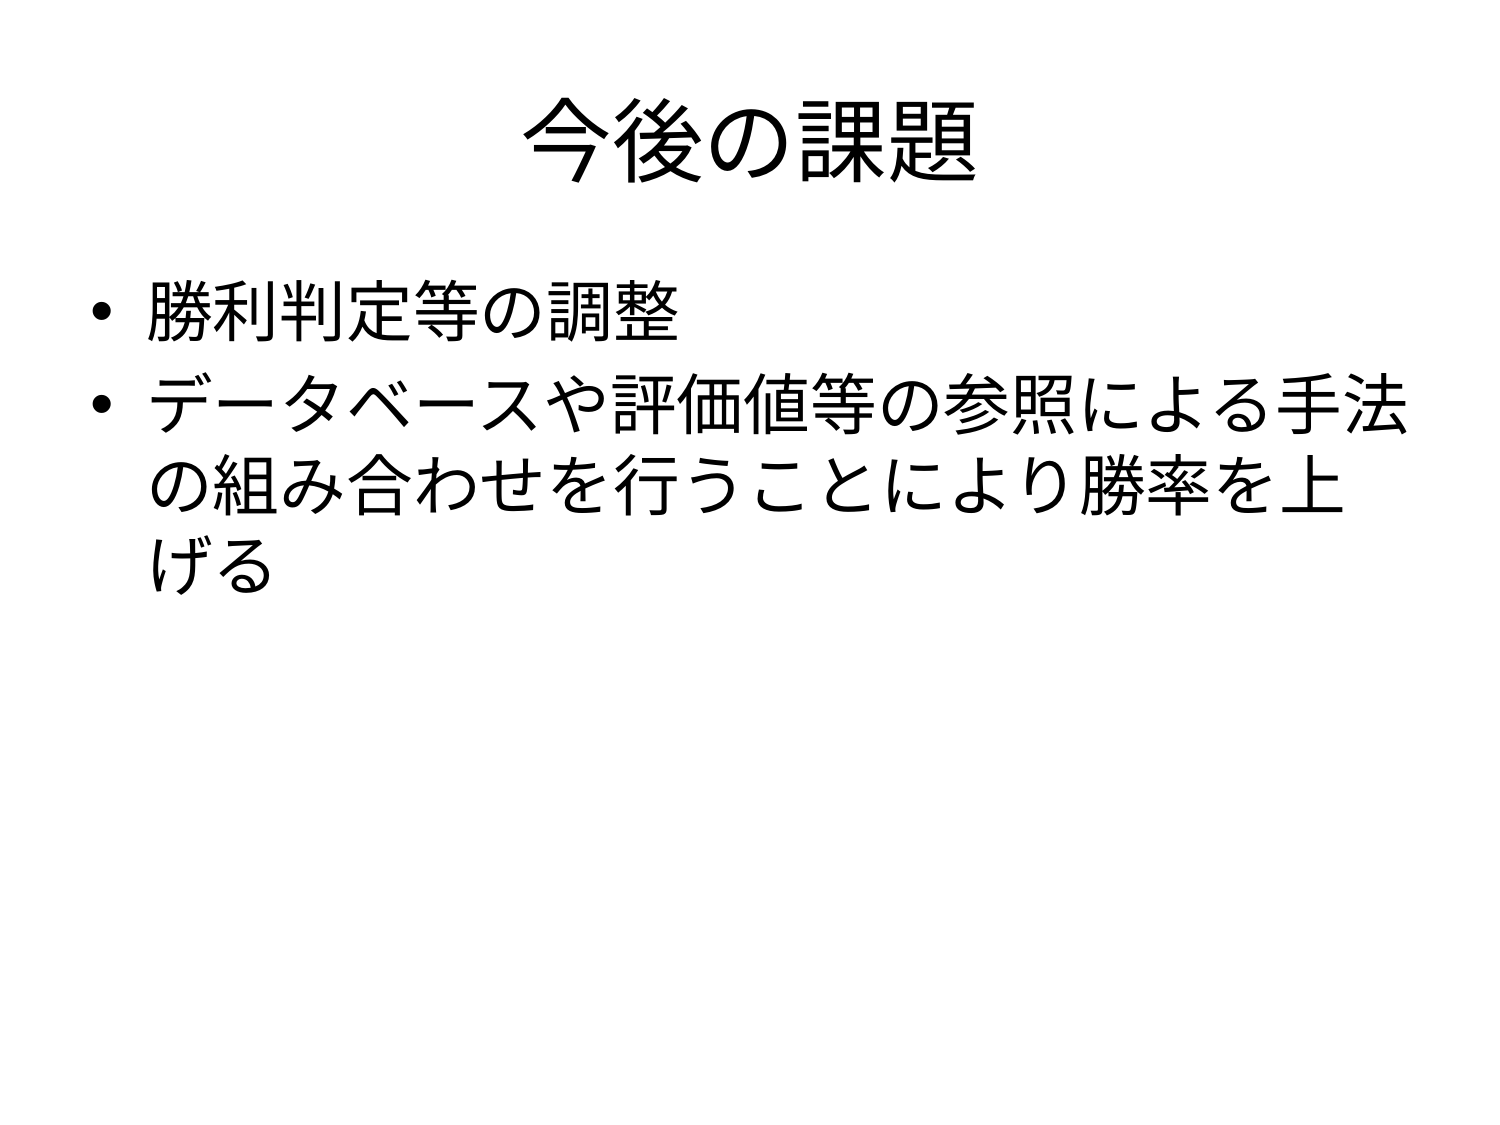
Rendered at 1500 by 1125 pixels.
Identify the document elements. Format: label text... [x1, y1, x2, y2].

list 勝利判定等の調整 データベースや評価値等の参照による手法の組み合わせを行うことにより勝率を上げる [75, 262, 1425, 1005]
title 今後の課題 [75, 45, 1425, 233]
